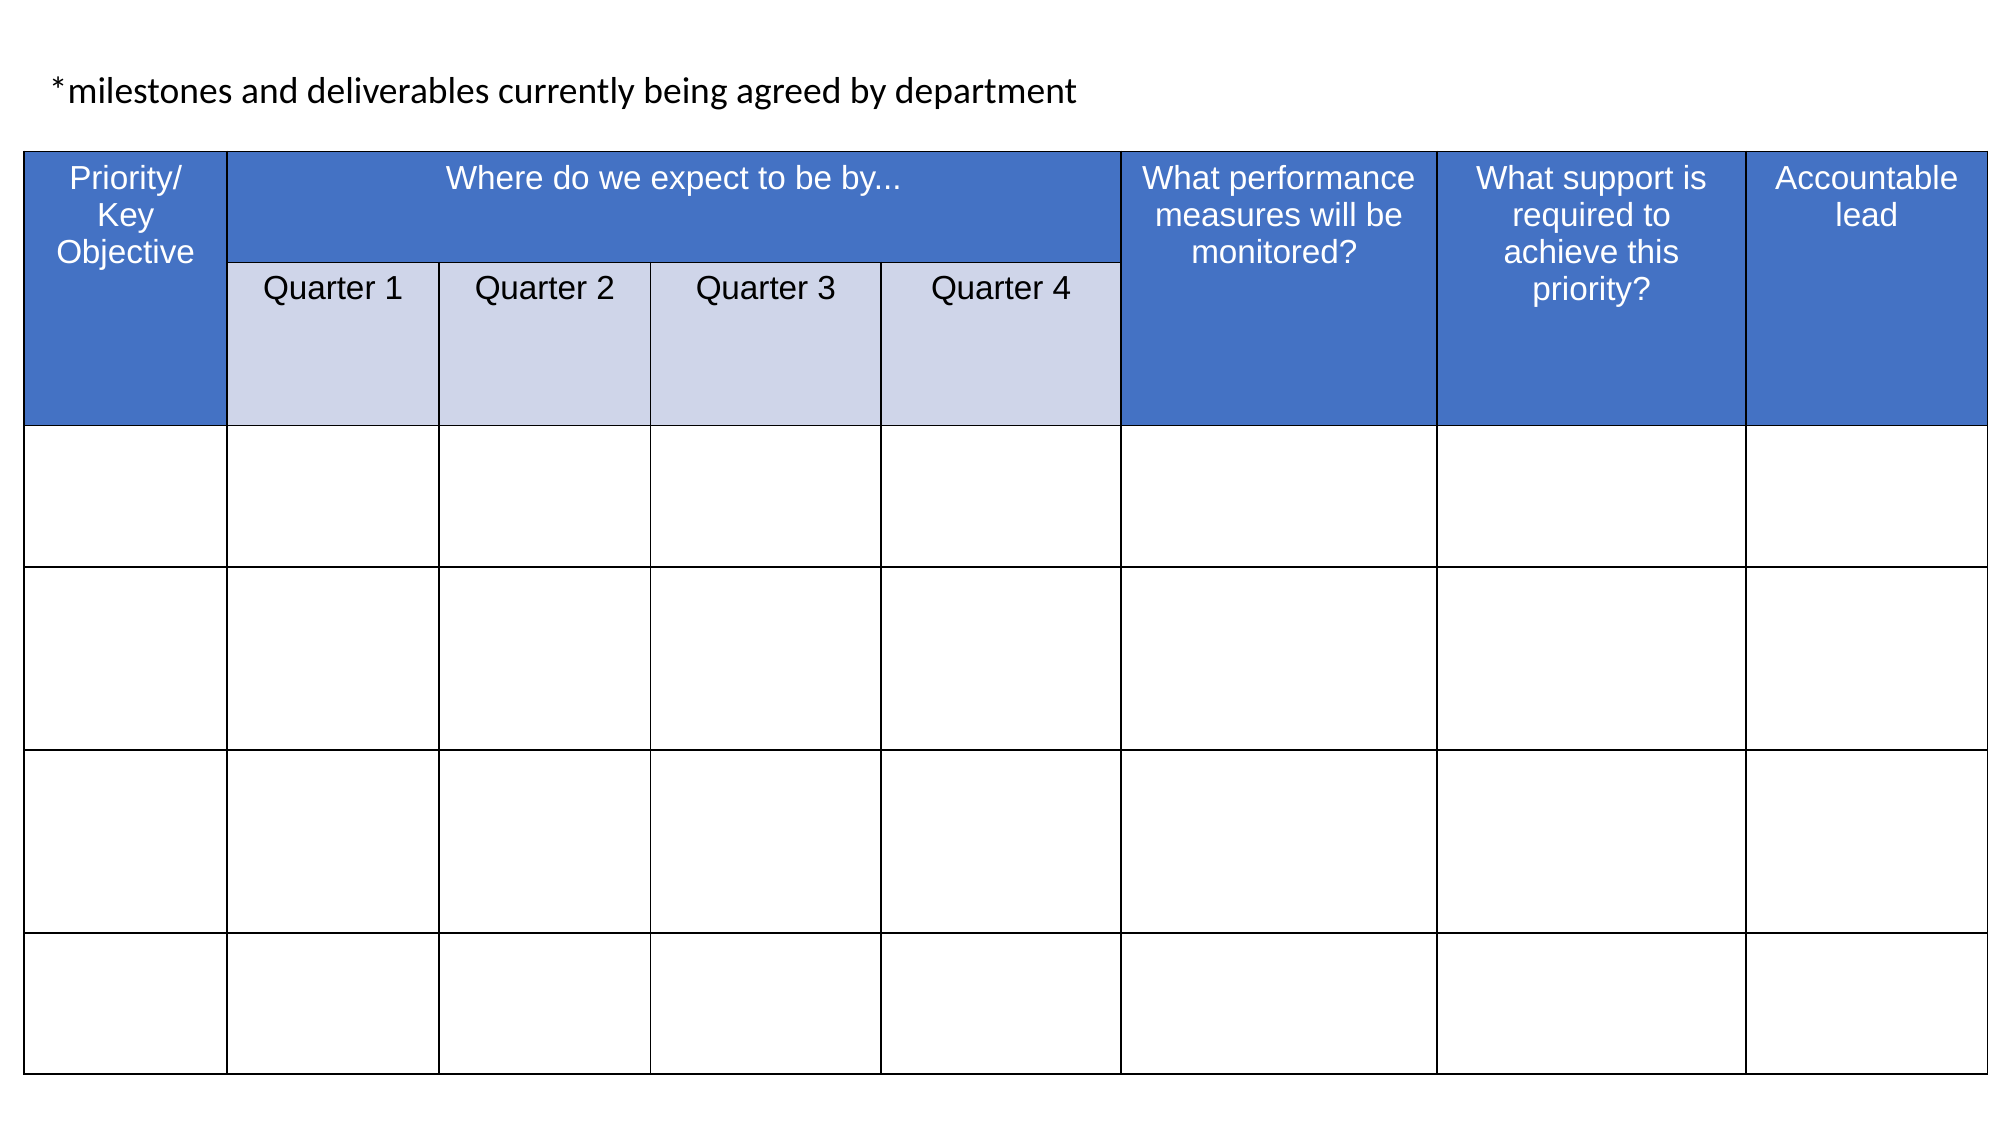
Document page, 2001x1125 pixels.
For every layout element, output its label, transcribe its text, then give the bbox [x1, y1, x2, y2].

table_cell [440, 426, 650, 566]
table_header Priority/ Key Objective [25, 152, 226, 425]
table_cell Quarter 2 [440, 263, 650, 425]
table_cell [440, 751, 650, 932]
table_cell [882, 934, 1120, 1073]
table_cell [1122, 568, 1436, 749]
table_cell [25, 934, 226, 1073]
table_cell [1747, 426, 1987, 566]
table_cell [1438, 568, 1745, 749]
table_cell Quarter 4 [882, 263, 1120, 425]
table_cell [882, 751, 1120, 932]
table_cell Quarter 3 [651, 263, 880, 425]
table_cell [1438, 751, 1745, 932]
table_cell [25, 426, 226, 566]
table_cell [1747, 751, 1987, 932]
table_cell [1122, 934, 1436, 1073]
table_cell [228, 934, 438, 1073]
table_cell [1747, 934, 1987, 1073]
table_header What support is required to achieve this priority? [1438, 152, 1745, 425]
table_cell [882, 568, 1120, 749]
table_cell [1122, 751, 1436, 932]
table_cell [651, 568, 880, 749]
text_box *milestones and deliverables currently being agreed by department [34, 58, 1238, 119]
table_cell [1438, 426, 1745, 566]
table_cell [1438, 934, 1745, 1073]
table_cell [25, 568, 226, 749]
table_cell [440, 934, 650, 1073]
table_cell [651, 426, 880, 566]
table_cell [228, 751, 438, 932]
table_cell Quarter 1 [228, 263, 438, 425]
table_cell [228, 568, 438, 749]
table_cell [25, 751, 226, 932]
table_cell [440, 568, 650, 749]
table_header What performance measures will be monitored? [1122, 152, 1436, 425]
table_cell [1747, 568, 1987, 749]
table_header Where do we expect to be by... [228, 152, 1120, 262]
table_cell [1122, 426, 1436, 566]
table_cell [228, 426, 438, 566]
table_cell [651, 751, 880, 932]
table_cell [651, 934, 880, 1073]
table_cell [882, 426, 1120, 566]
table_header Accountable lead [1747, 152, 1987, 425]
